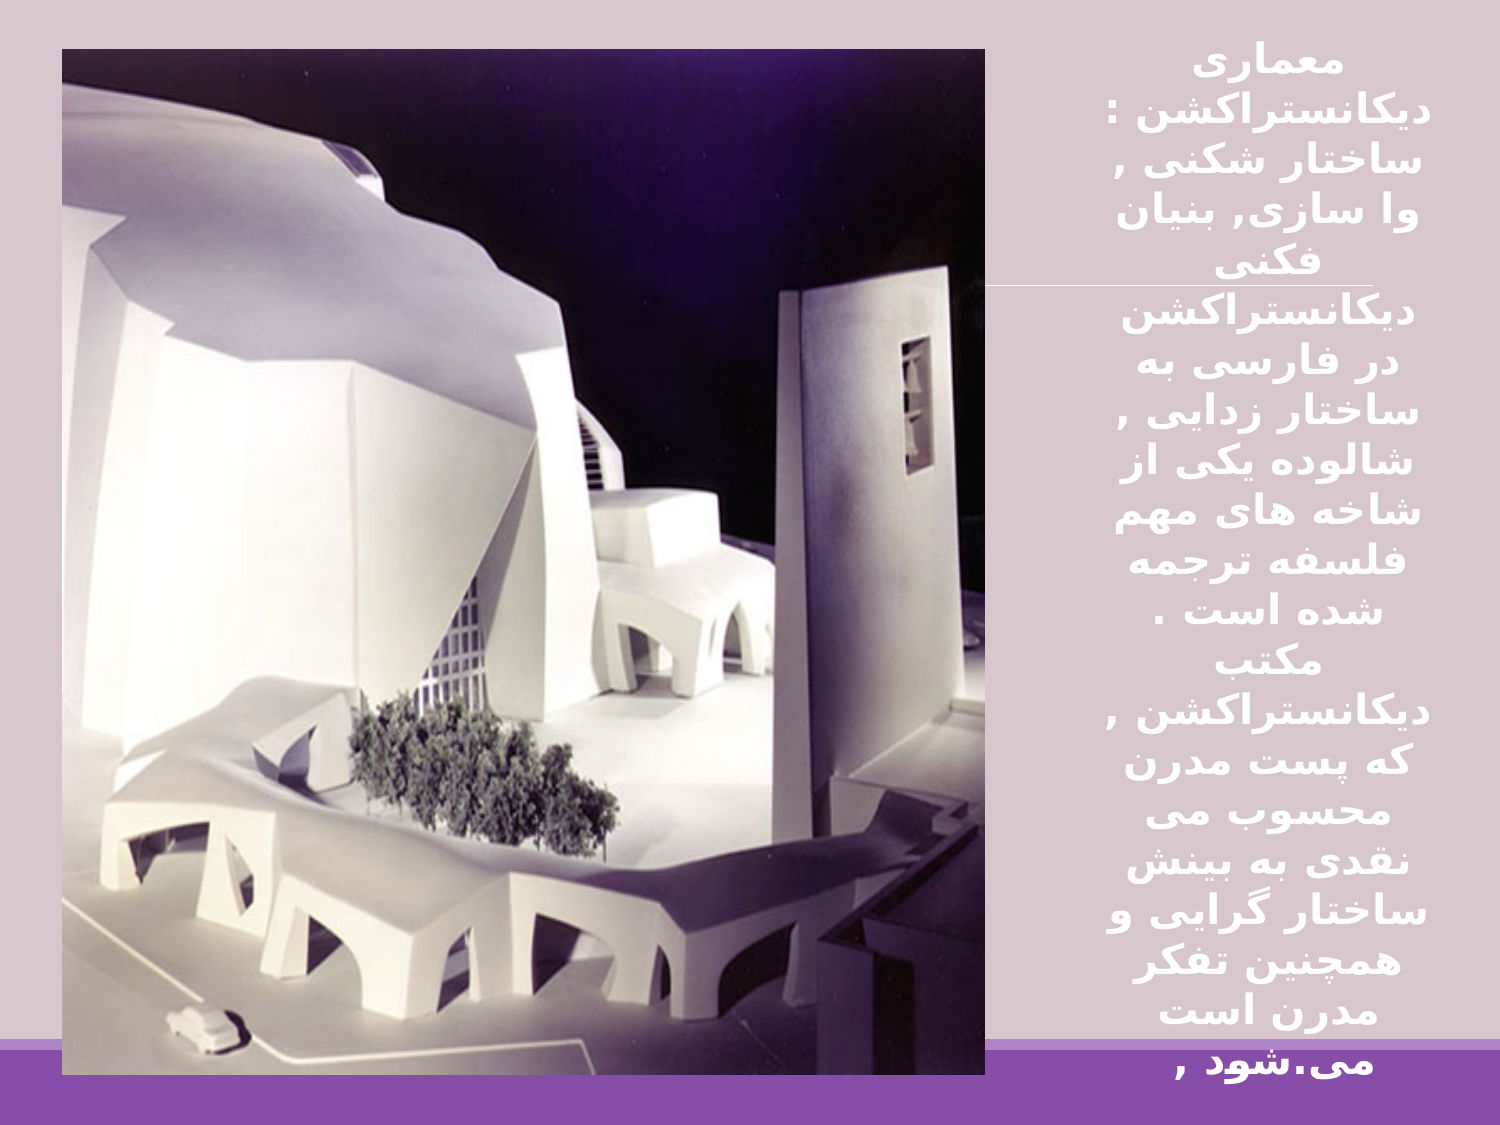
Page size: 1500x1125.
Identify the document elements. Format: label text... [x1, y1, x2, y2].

text_box معماری دیکانستراکشن : ساختار شکنی , وا سازی, بنیان فکنی دیکانستراکشن در فارسی به ساختار زدایی , شالوده یکی از شاخه های مهم فلسفه ترجمه شده است . مکتب دیکانستراکشن , که پست مدرن محسوب می نقدی به بینش ساختار گرایی و همچنین تفکر مدرن است می.شود , [1087, 24, 1450, 1090]
picture [61, 49, 986, 1076]
